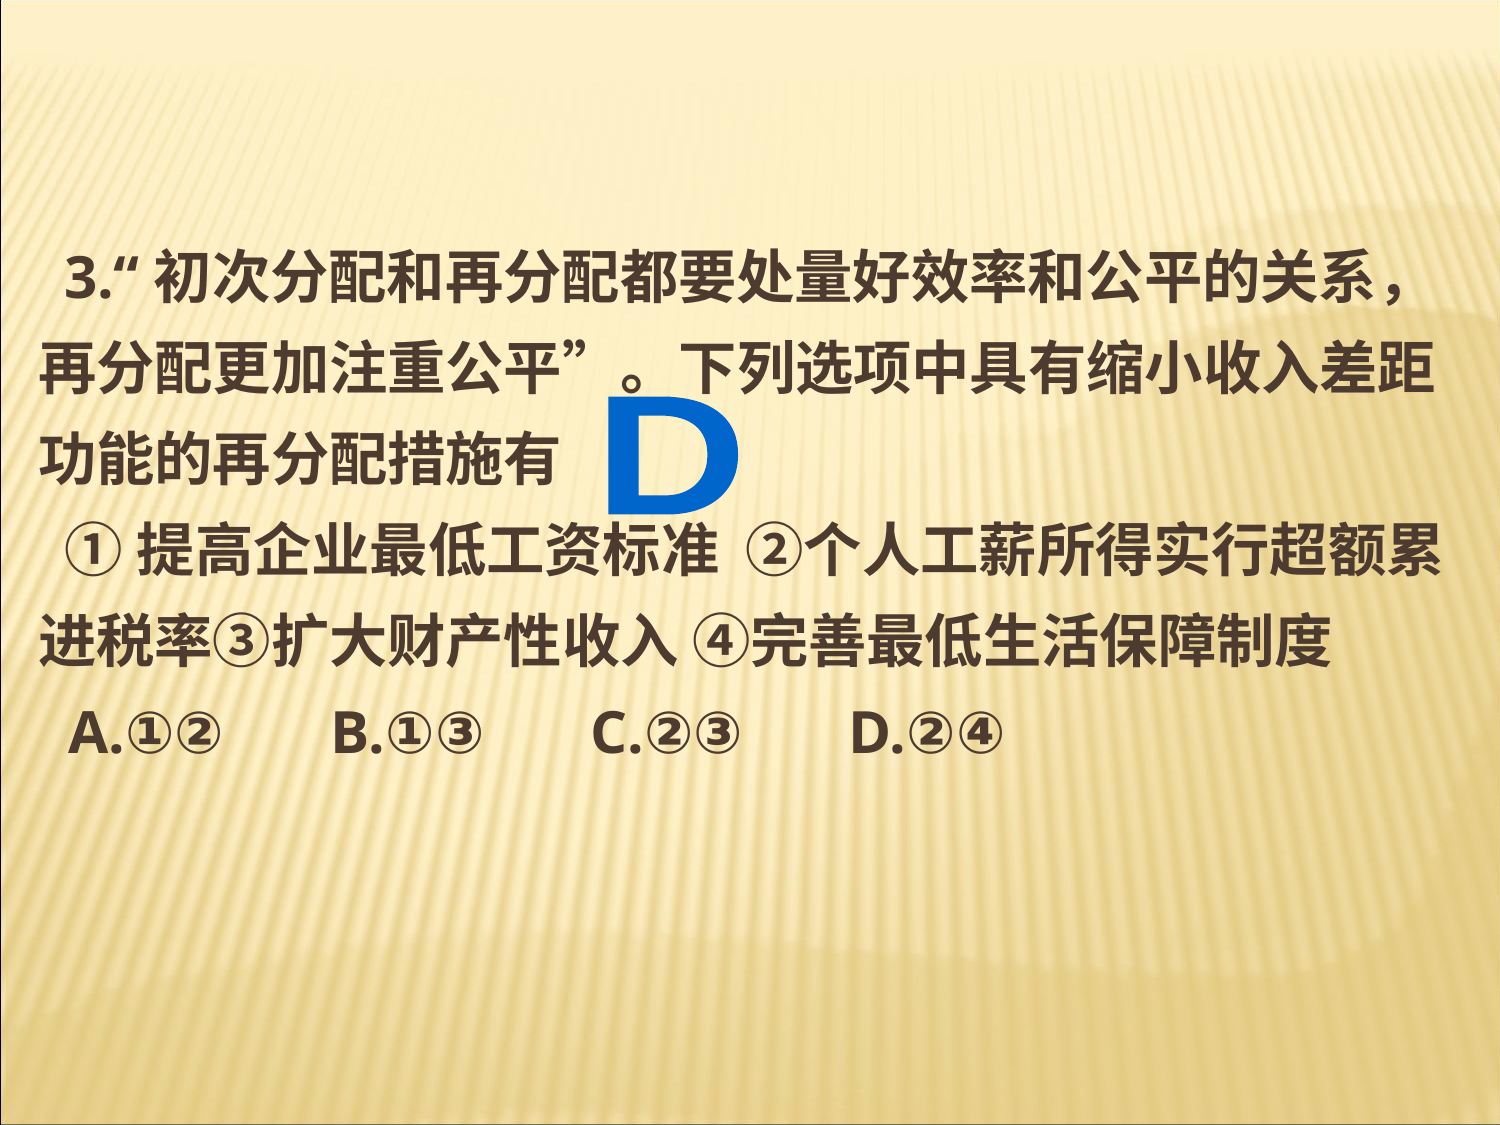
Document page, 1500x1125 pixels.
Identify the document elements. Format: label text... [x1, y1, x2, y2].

text_box 3.“初次分配和再分配都要处量好效率和公平的关系，再分配更加注重公平”。下列选项中具有缩小收入差距功能的再分配措施有 ①提高企业最低工资标准 ②个人工薪所得实行超额累进税率③扩大财产性收入 ④完善最低生活保障制度 A.①② B.①③ C.②③ D.②④ [23, 211, 1483, 773]
picture [0, 0, 1500, 1125]
